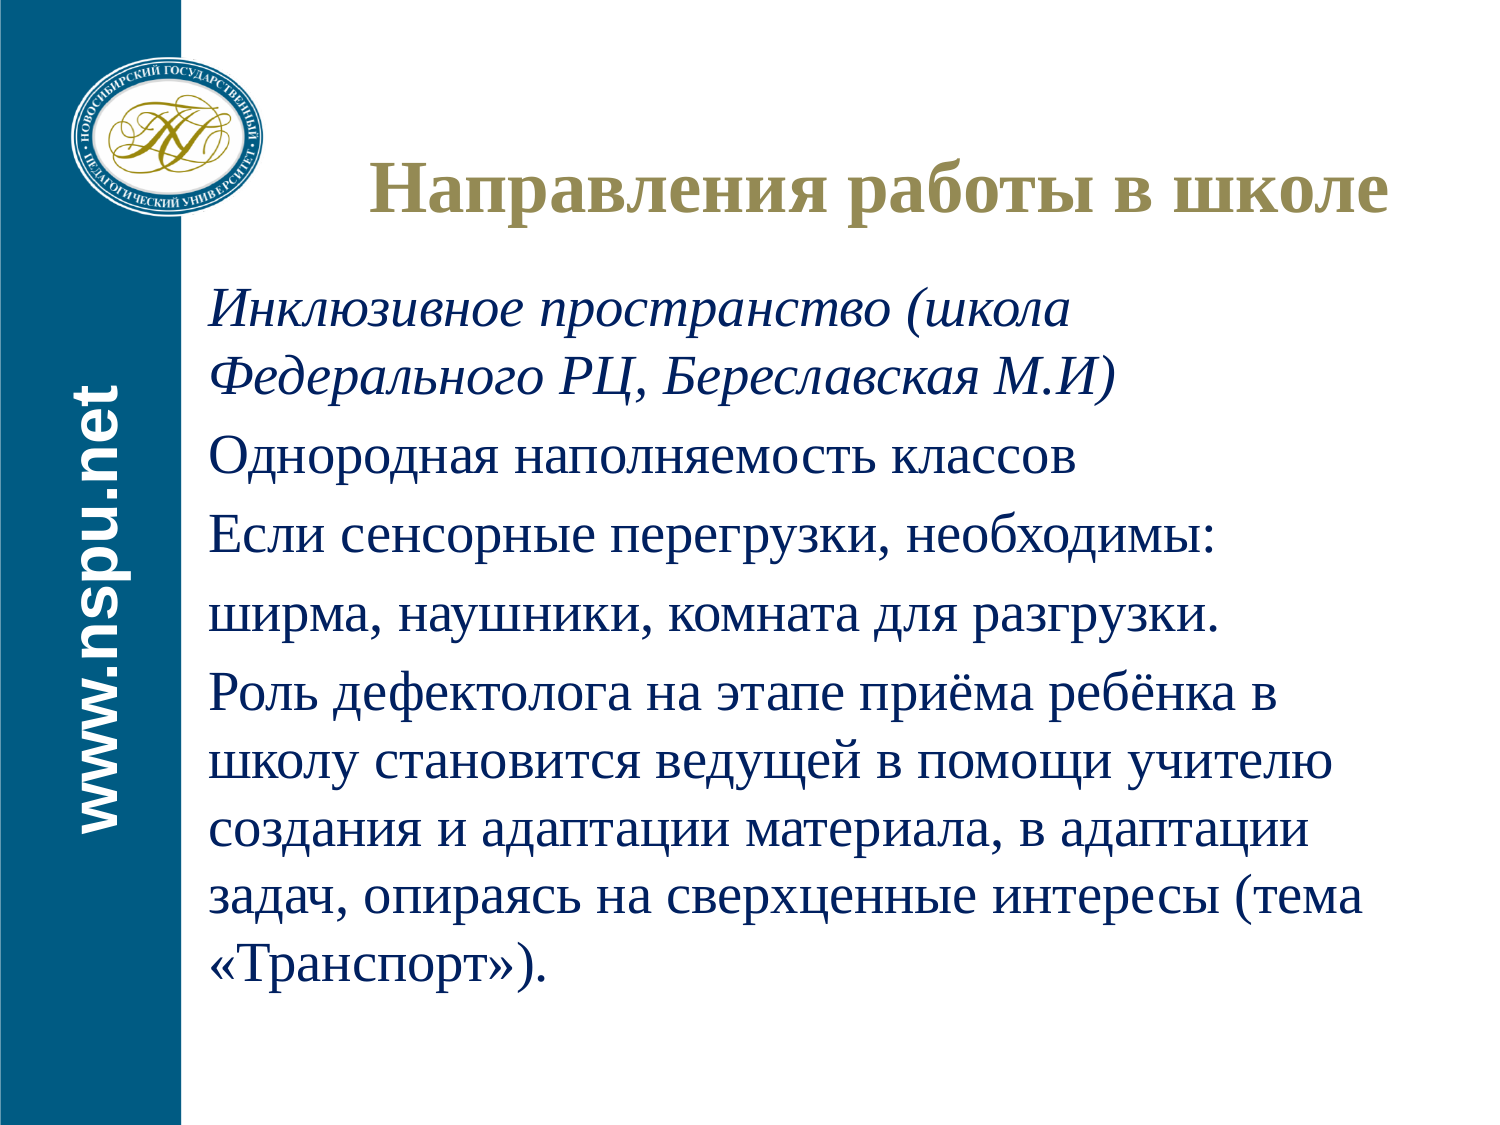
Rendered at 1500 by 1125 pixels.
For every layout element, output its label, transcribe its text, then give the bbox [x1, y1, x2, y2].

picture [249, 132, 257, 138]
picture [82, 410, 117, 441]
title Направления работы в школе [270, 66, 1491, 209]
picture [84, 113, 92, 121]
picture [82, 548, 130, 580]
picture [243, 157, 252, 164]
picture [208, 191, 215, 198]
picture [154, 199, 160, 206]
picture [74, 386, 117, 406]
picture [82, 449, 116, 480]
picture [126, 0, 266, 1125]
picture [108, 490, 116, 498]
picture [82, 508, 117, 539]
picture [82, 626, 116, 657]
picture [82, 679, 116, 833]
picture [137, 196, 144, 203]
picture [82, 587, 117, 617]
picture [71, 74, 116, 203]
picture [111, 68, 121, 74]
picture [173, 198, 179, 207]
picture [234, 169, 242, 178]
picture [154, 66, 159, 74]
picture [90, 101, 96, 110]
picture [196, 194, 206, 201]
picture [108, 668, 116, 676]
picture [93, 79, 244, 194]
list Инклюзивное пространство (школа Федерального РЦ, Береславская М.И) Однородная наполняемость классов Если сенсорные перегрузки, необходимы: ширма, наушники, комната для разгрузки. Роль дефектолога на этапе приёма ребёнка в школу становится ведущей в помощи учителю создания и адаптации материала, в адаптации задач, опираясь на сверхценные интересы (тема «Транспорт»). [270, 262, 1425, 1005]
picture [124, 190, 131, 198]
picture [167, 200, 174, 207]
